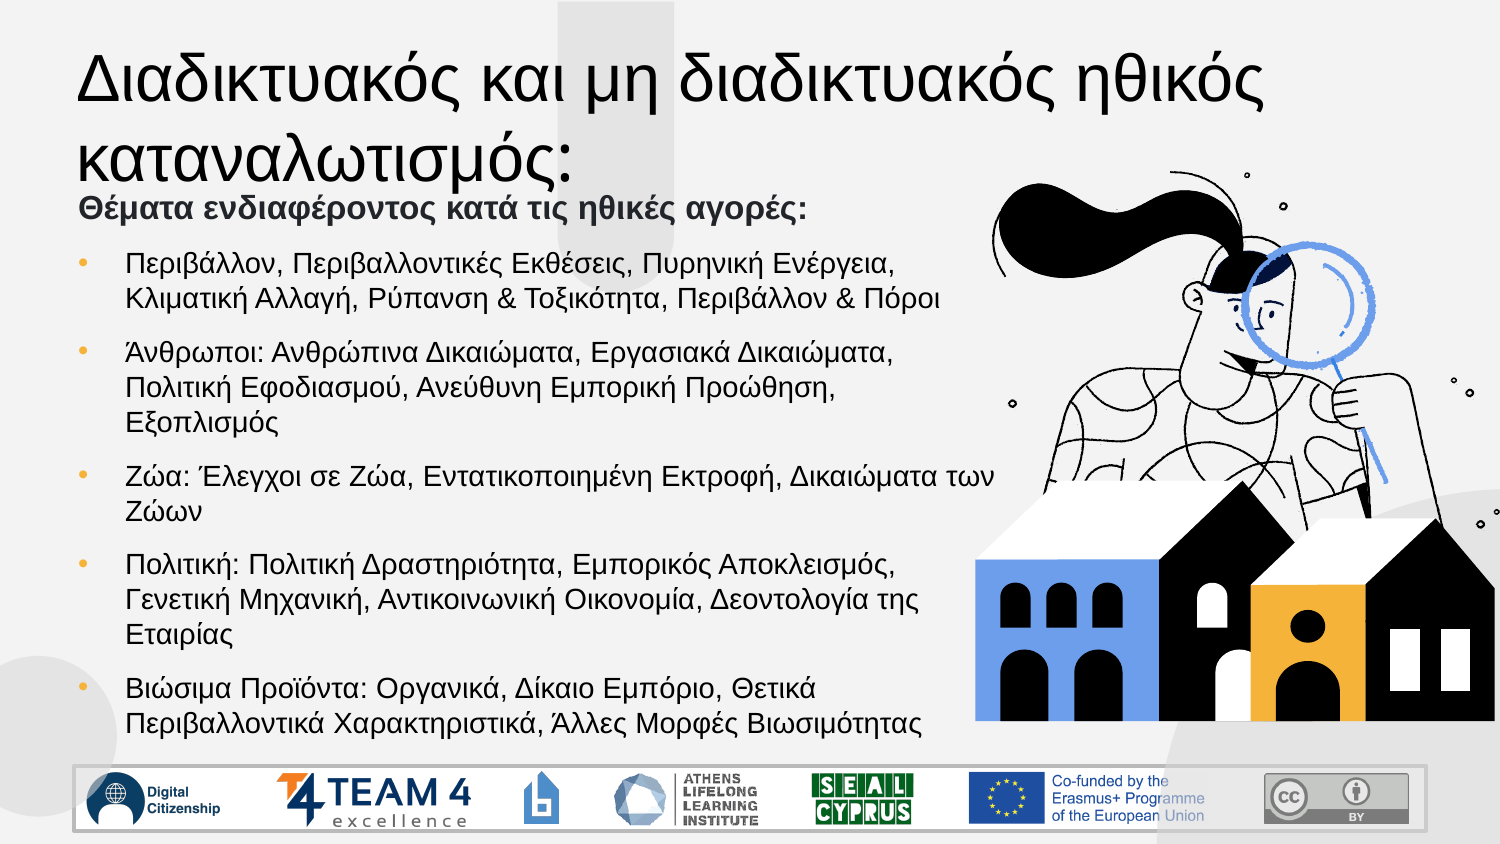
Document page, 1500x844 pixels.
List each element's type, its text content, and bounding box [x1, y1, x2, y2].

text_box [975, 170, 1500, 722]
picture [609, 800, 762, 827]
picture [808, 800, 917, 825]
picture [82, 800, 226, 825]
picture [524, 800, 559, 824]
picture [967, 771, 1164, 825]
title Διαδικτυακός και μη διαδικτυακός ηθικός καταναλωτισμός: [61, 28, 1388, 202]
subtitle Θέματα ενδιαφέροντος κατά τις ηθικές αγορές: Περιβάλλον, Περιβαλλοντικές Εκθέσεις, Πυρηνική Ενέργεια, Κλιματική Αλλαγή, Ρύπανση & Τοξικότητα, Περιβάλλον & Πόροι Άνθρωποι: Ανθρώπινα Δικαιώματα, Εργασιακά Δικαιώματα, Πολιτική Εφοδιασμού, Ανεύθυνη Εμπορική Προώθηση, Εξοπλισμός Ζώα: Έλεγχοι σε Ζώα, Εντατικοποιημένη Εκτροφή, Δικαιώματα των Ζώων Πολιτική: Πολιτική Δραστηριότητα, Εμπορικός Αποκλεισμός, Γενετική Μηχανική, Αντικοινωνική Οικονομία, Δεοντολογία της Εταιρίας Βιώσιμα Προϊόντα: Οργανικά, Δίκαιο Εμπόριο, Θετικά Περιβαλλοντικά Χαρακτηριστικά, Άλλες Μορφές Βιωσιμότητας [63, 170, 1012, 800]
picture [276, 800, 471, 827]
